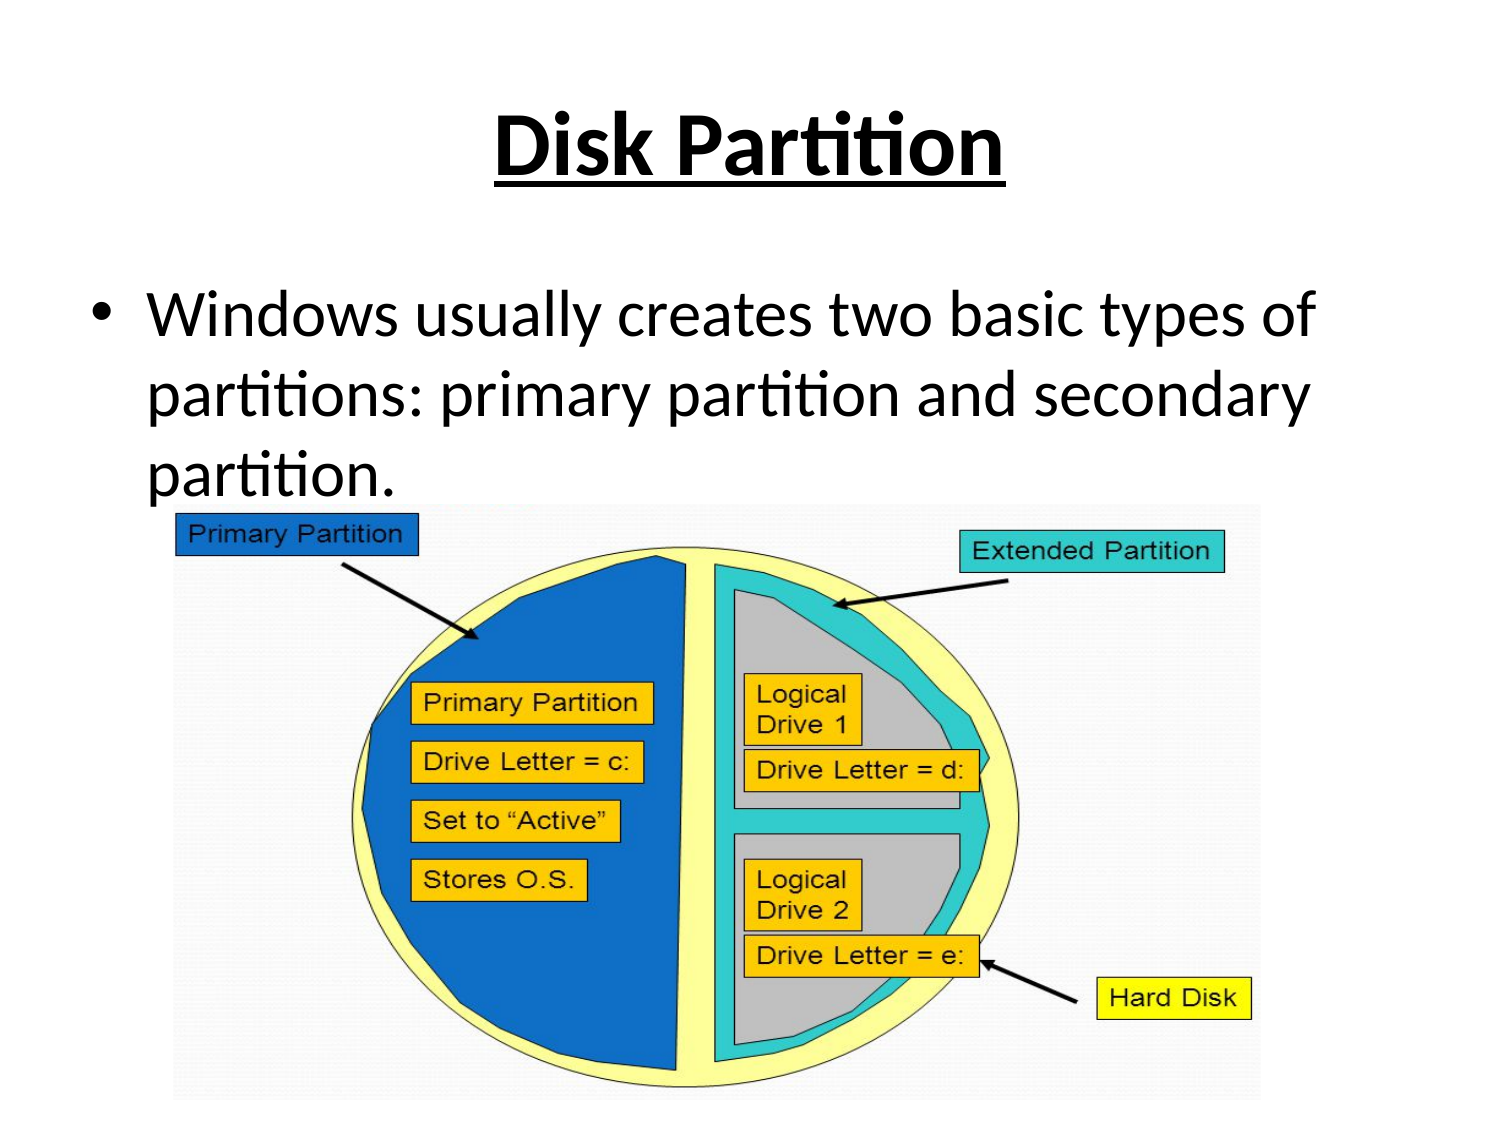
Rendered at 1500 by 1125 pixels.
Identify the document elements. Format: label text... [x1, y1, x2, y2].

picture [173, 504, 1261, 1101]
title Disk Partition [75, 45, 1425, 233]
list Windows usually creates two basic types of partitions: primary partition and secondary partition. [75, 262, 1425, 1005]
